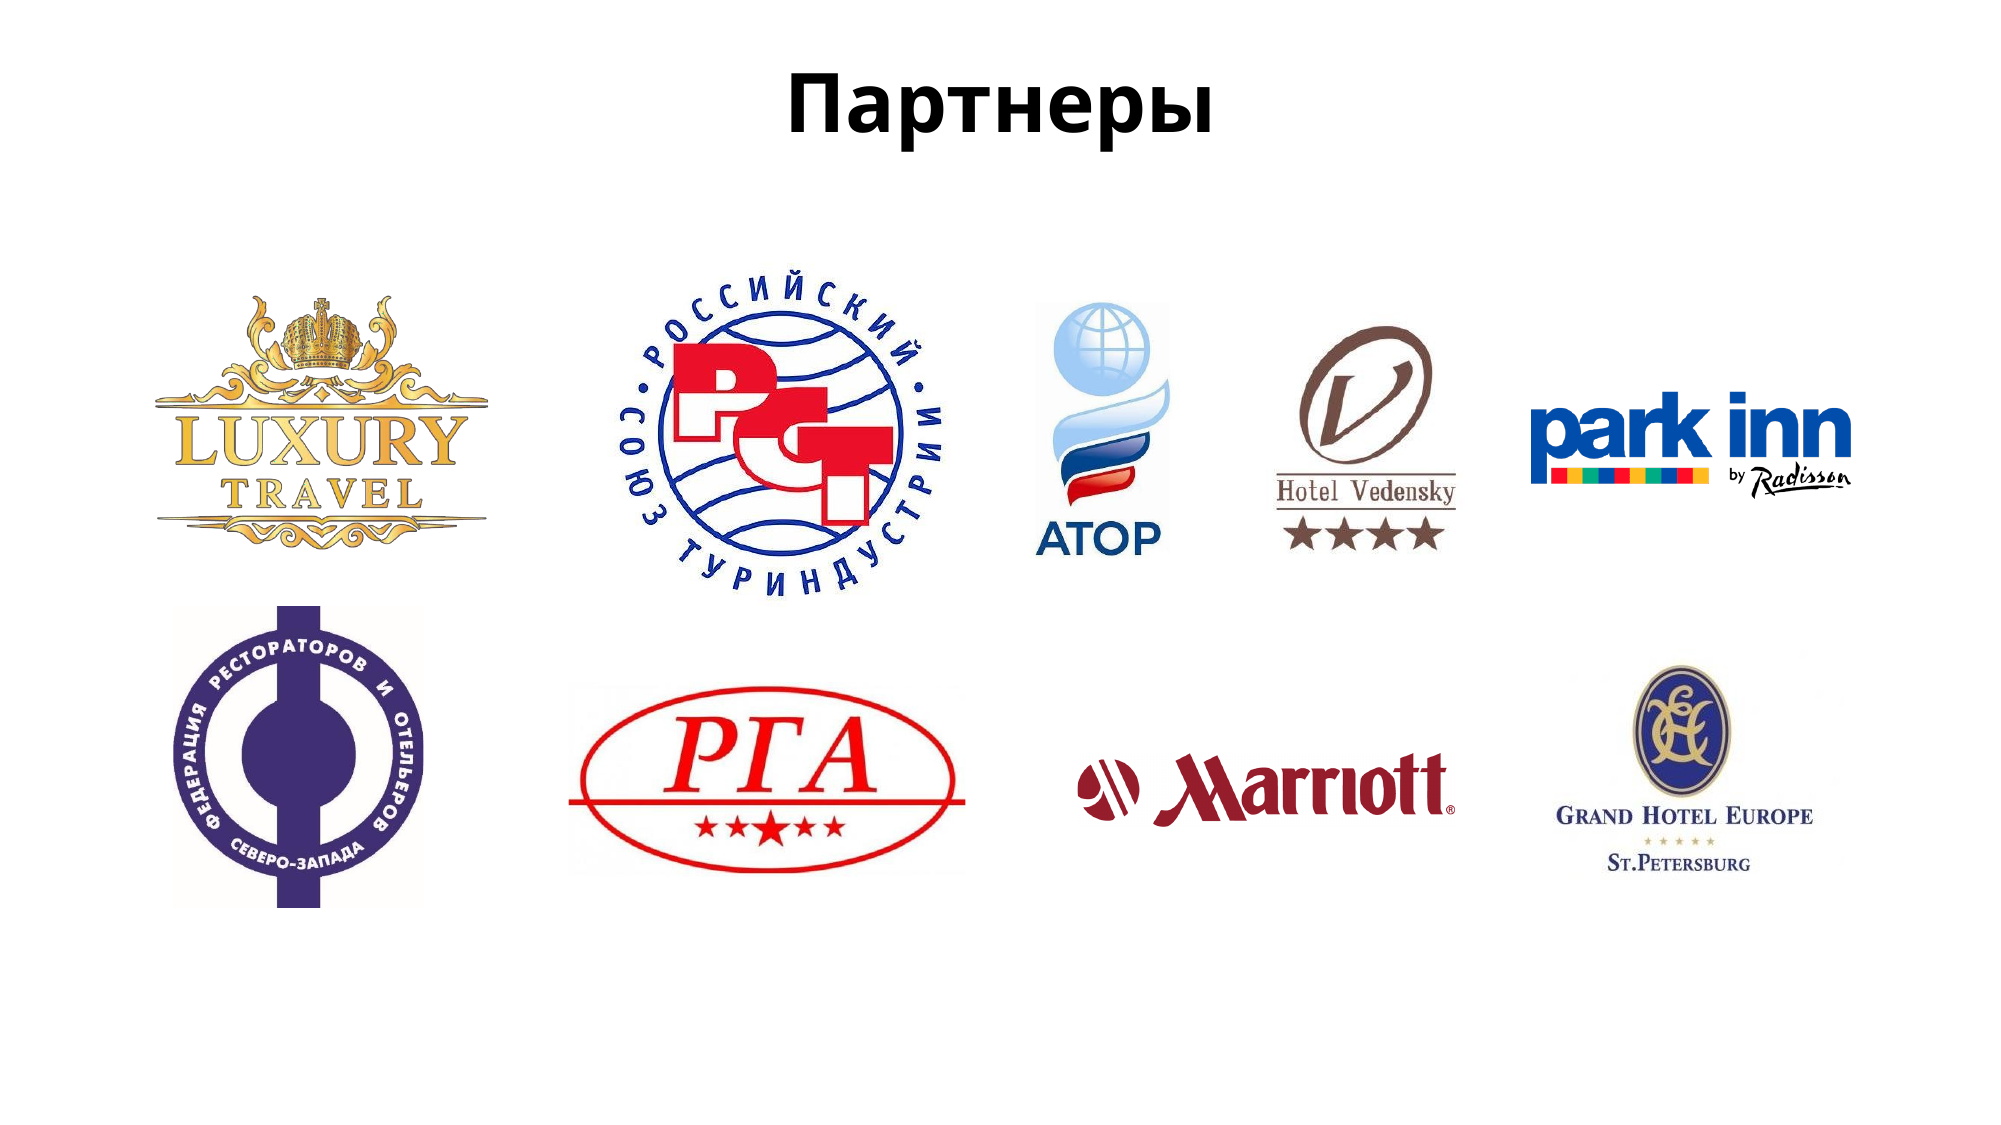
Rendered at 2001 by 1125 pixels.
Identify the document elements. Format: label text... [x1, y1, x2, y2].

picture [1552, 649, 1844, 880]
picture [173, 606, 424, 908]
picture [607, 263, 1853, 607]
picture [1077, 753, 1455, 827]
picture [568, 682, 966, 877]
picture [154, 295, 489, 550]
title Партнеры [500, 2, 1500, 194]
